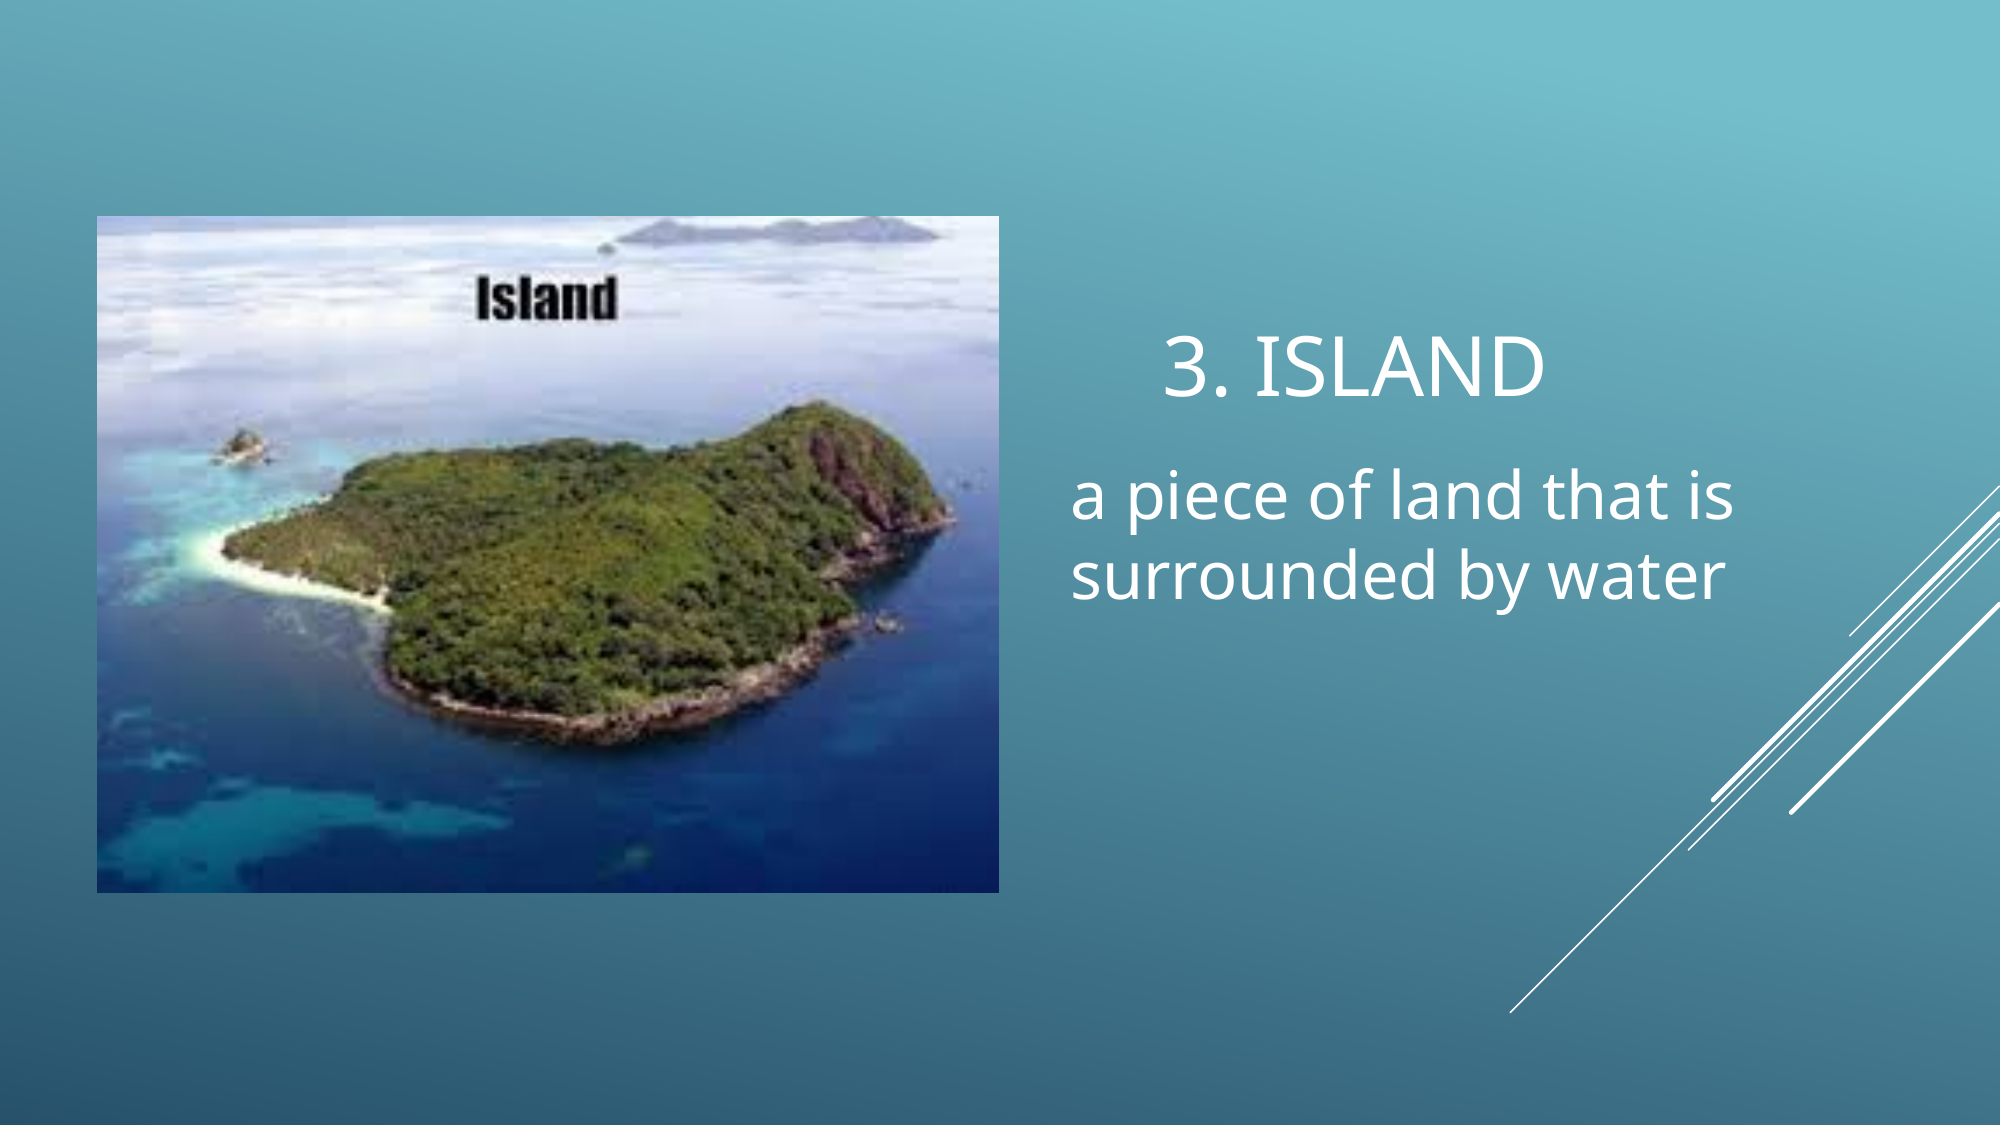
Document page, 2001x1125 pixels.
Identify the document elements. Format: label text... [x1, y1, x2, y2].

list a piece of land that is surrounded by water [1055, 445, 1822, 782]
title 3. island [1000, 233, 1850, 421]
picture [96, 216, 1000, 893]
picture [196, 888, 206, 893]
